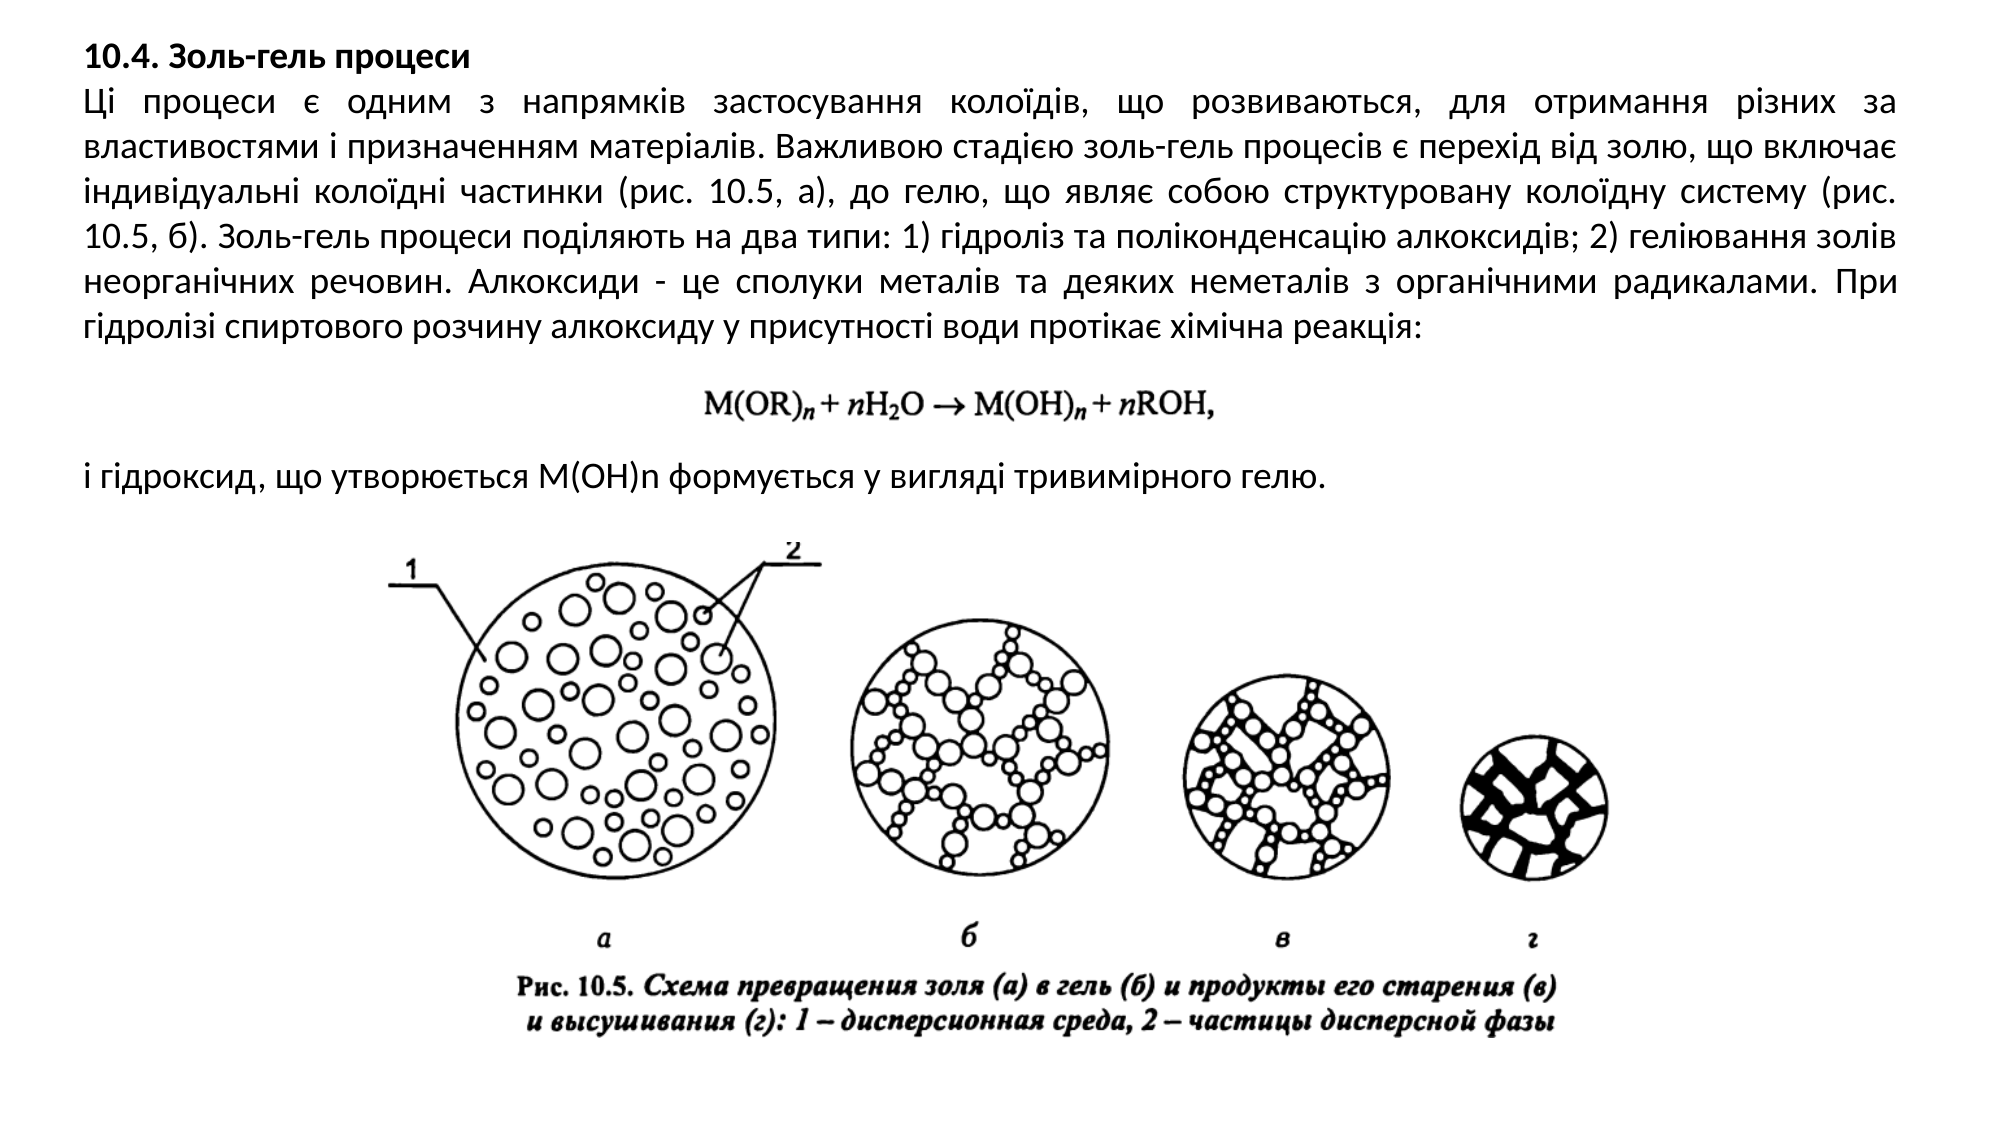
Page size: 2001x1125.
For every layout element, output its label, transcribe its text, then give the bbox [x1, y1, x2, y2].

picture [690, 376, 1236, 424]
text_box і гідроксид, що утворюється М(ОН)n формується у вигляді тривимірного гелю. [68, 443, 1686, 504]
picture [322, 542, 1678, 1038]
text_box 10.4. Золь-гель процеси Ці процеси є одним з напрямків застосування колоїдів, що розвиваються, для отримання різних за властивостями і призначенням матеріалів. Важливою стадією золь-гель процесів є перехід від золю, що включає індивідуальні колоїдні частинки (рис. 10.5, а), до гелю, що являє собою структуровану колоїдну систему (рис. 10.5, б). Золь-гель процеси поділяють на два типи: 1) гідроліз та поліконденсацію алкоксидів; 2) геліювання золів неорганічних речовин. Алкоксиди - це сполуки металів та деяких неметалів з органічними радикалами. При гідролізі спиртового розчину алкоксиду у присутності води протікає хімічна реакція: [68, 23, 1914, 354]
